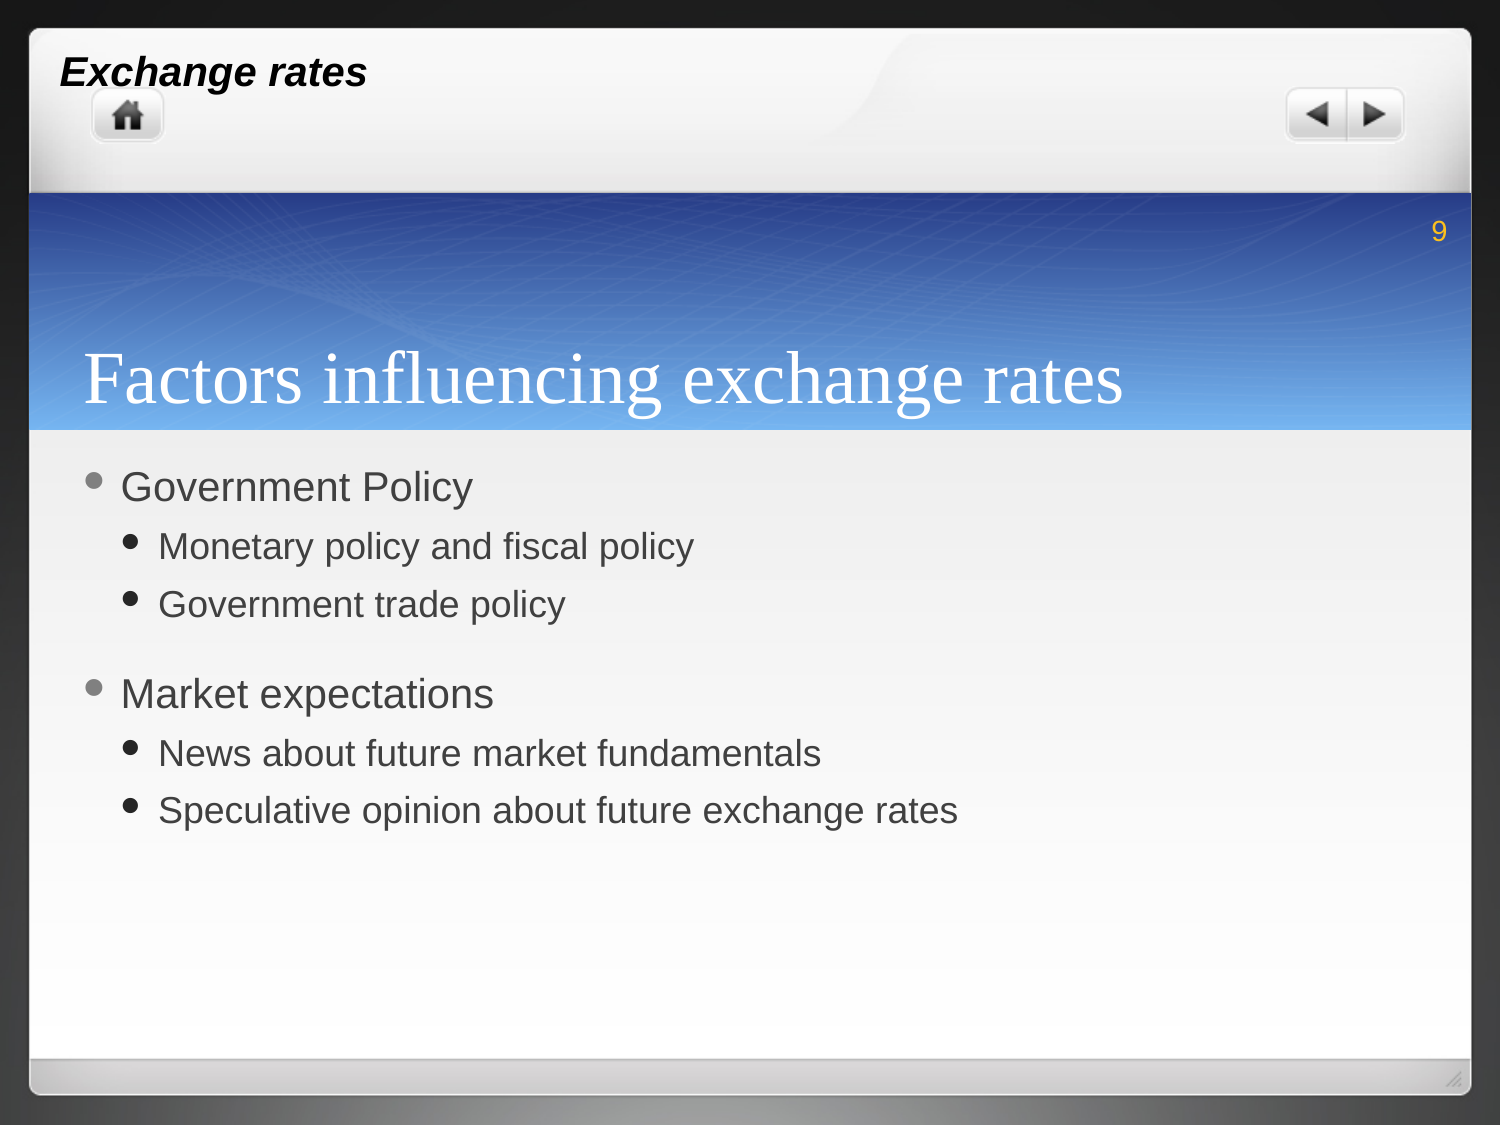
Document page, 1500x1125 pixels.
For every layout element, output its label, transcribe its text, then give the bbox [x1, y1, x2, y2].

footer [42, 1058, 643, 1097]
list Government Policy Monetary policy and fiscal policy Government trade policy Market expectations News about future market fundamentals Speculative opinion about future exchange rates [68, 452, 1432, 1025]
slide_number 9 [1374, 200, 1463, 260]
title Factors influencing exchange rates [68, 238, 1432, 427]
picture [0, 0, 1500, 1125]
text_box Exchange rates [59, 37, 384, 102]
